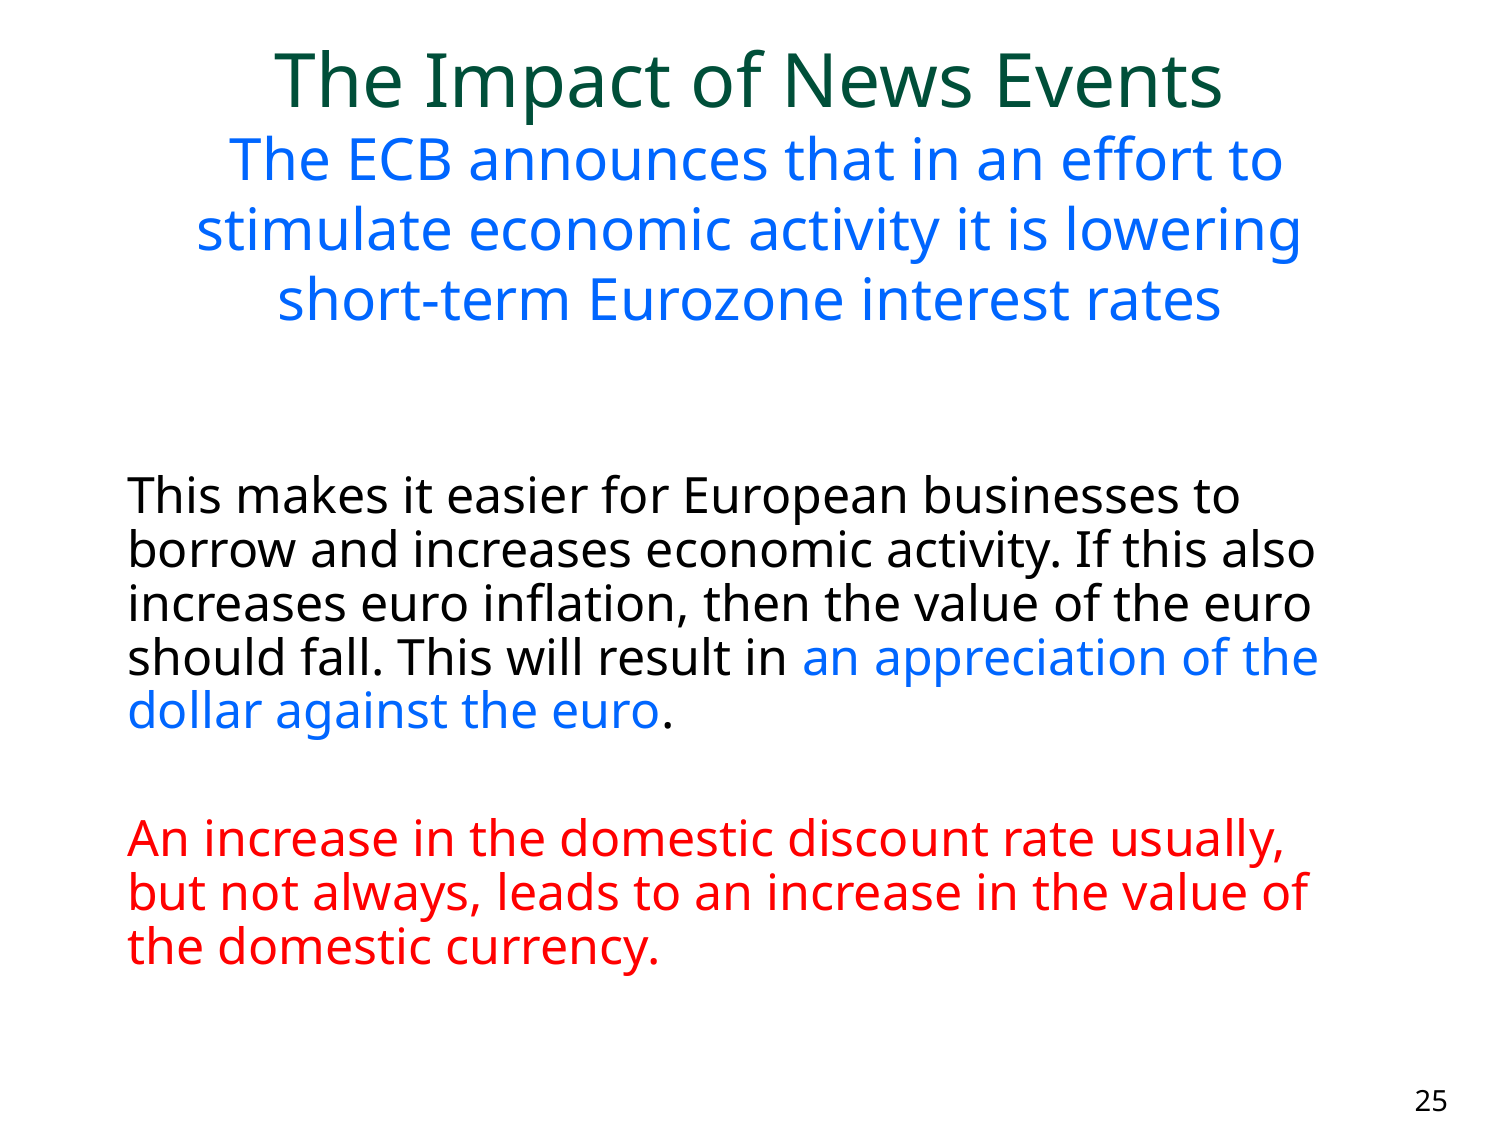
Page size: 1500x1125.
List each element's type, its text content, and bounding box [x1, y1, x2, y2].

list This makes it easier for European businesses to borrow and increases economic activity. If this also increases euro inflation, then the value of the euro should fall. This will result in an appreciation of the dollar against the euro. An increase in the domestic discount rate usually, but not always, leads to an increase in the value of the domestic currency. [112, 462, 1363, 1000]
title The Impact of News Events The ECB announces that in an effort to stimulate economic activity it is lowering short-term Eurozone interest rates [150, 24, 1350, 363]
